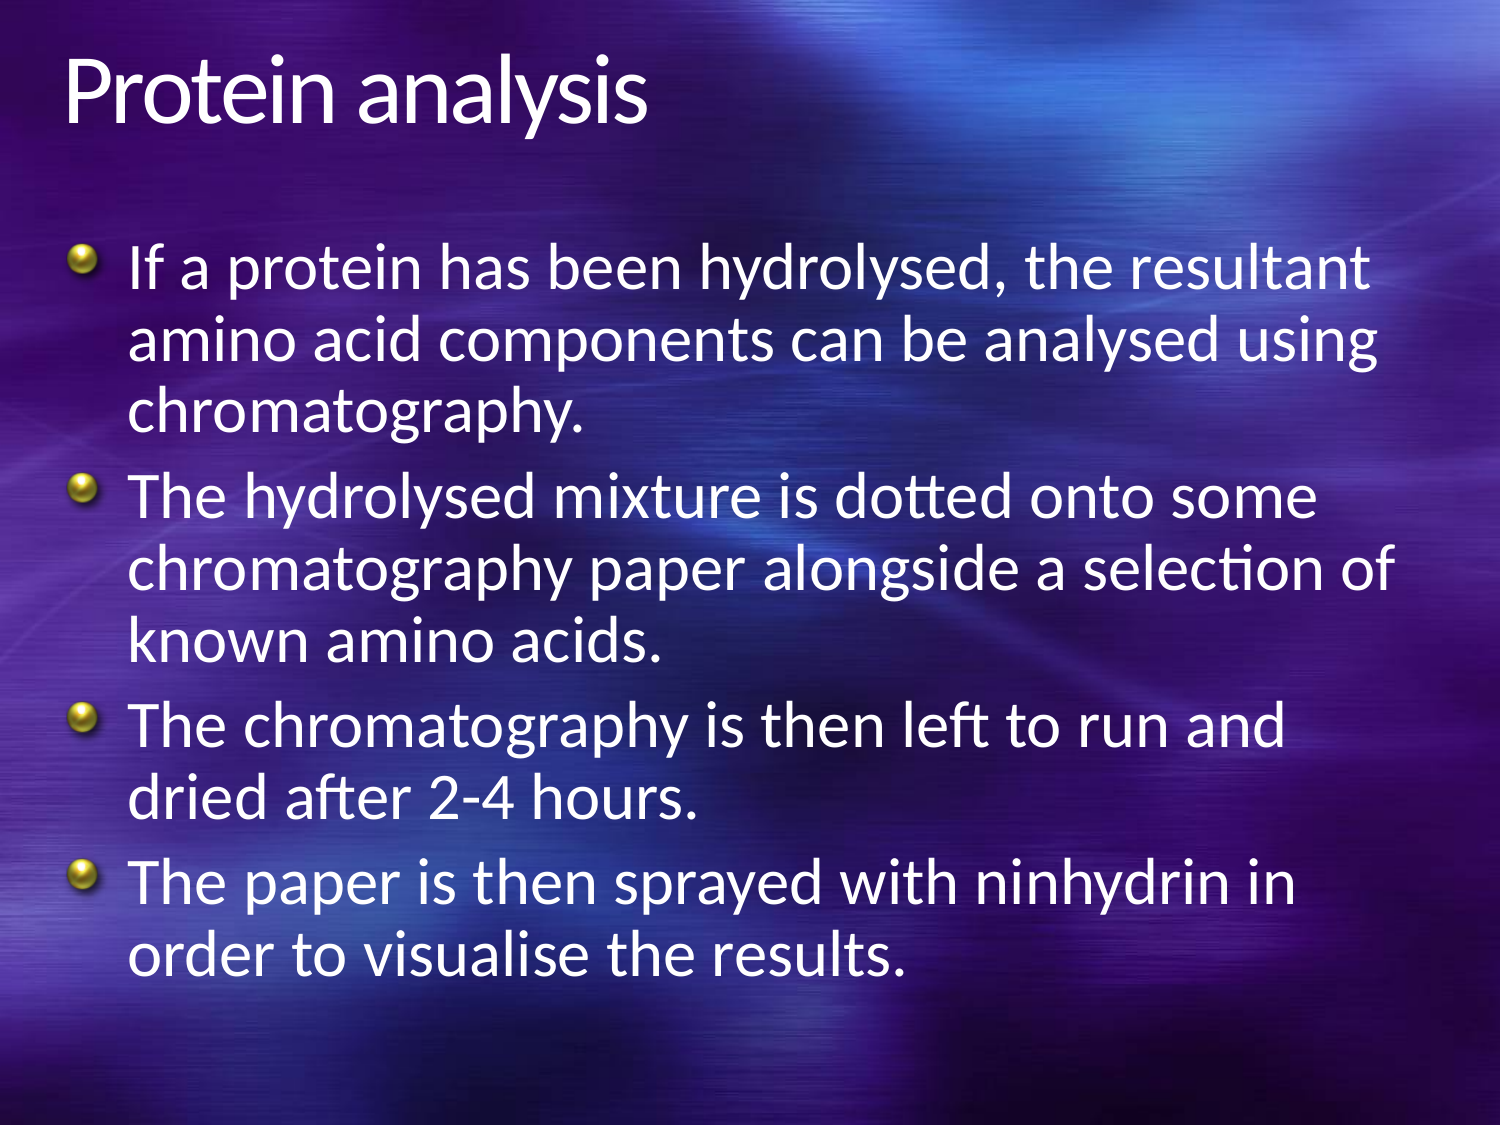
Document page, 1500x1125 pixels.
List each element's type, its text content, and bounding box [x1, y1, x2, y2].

picture [0, 0, 1500, 1125]
list If a protein has been hydrolysed, the resultant amino acid components can be analysed using chromatography. The hydrolysed mixture is dotted onto some chromatography paper alongside a selection of known amino acids. The chromatography is then left to run and dried after 2-4 hours. The paper is then sprayed with ninhydrin in order to visualise the results. [62, 231, 1438, 1008]
title Protein analysis [62, 37, 1438, 147]
